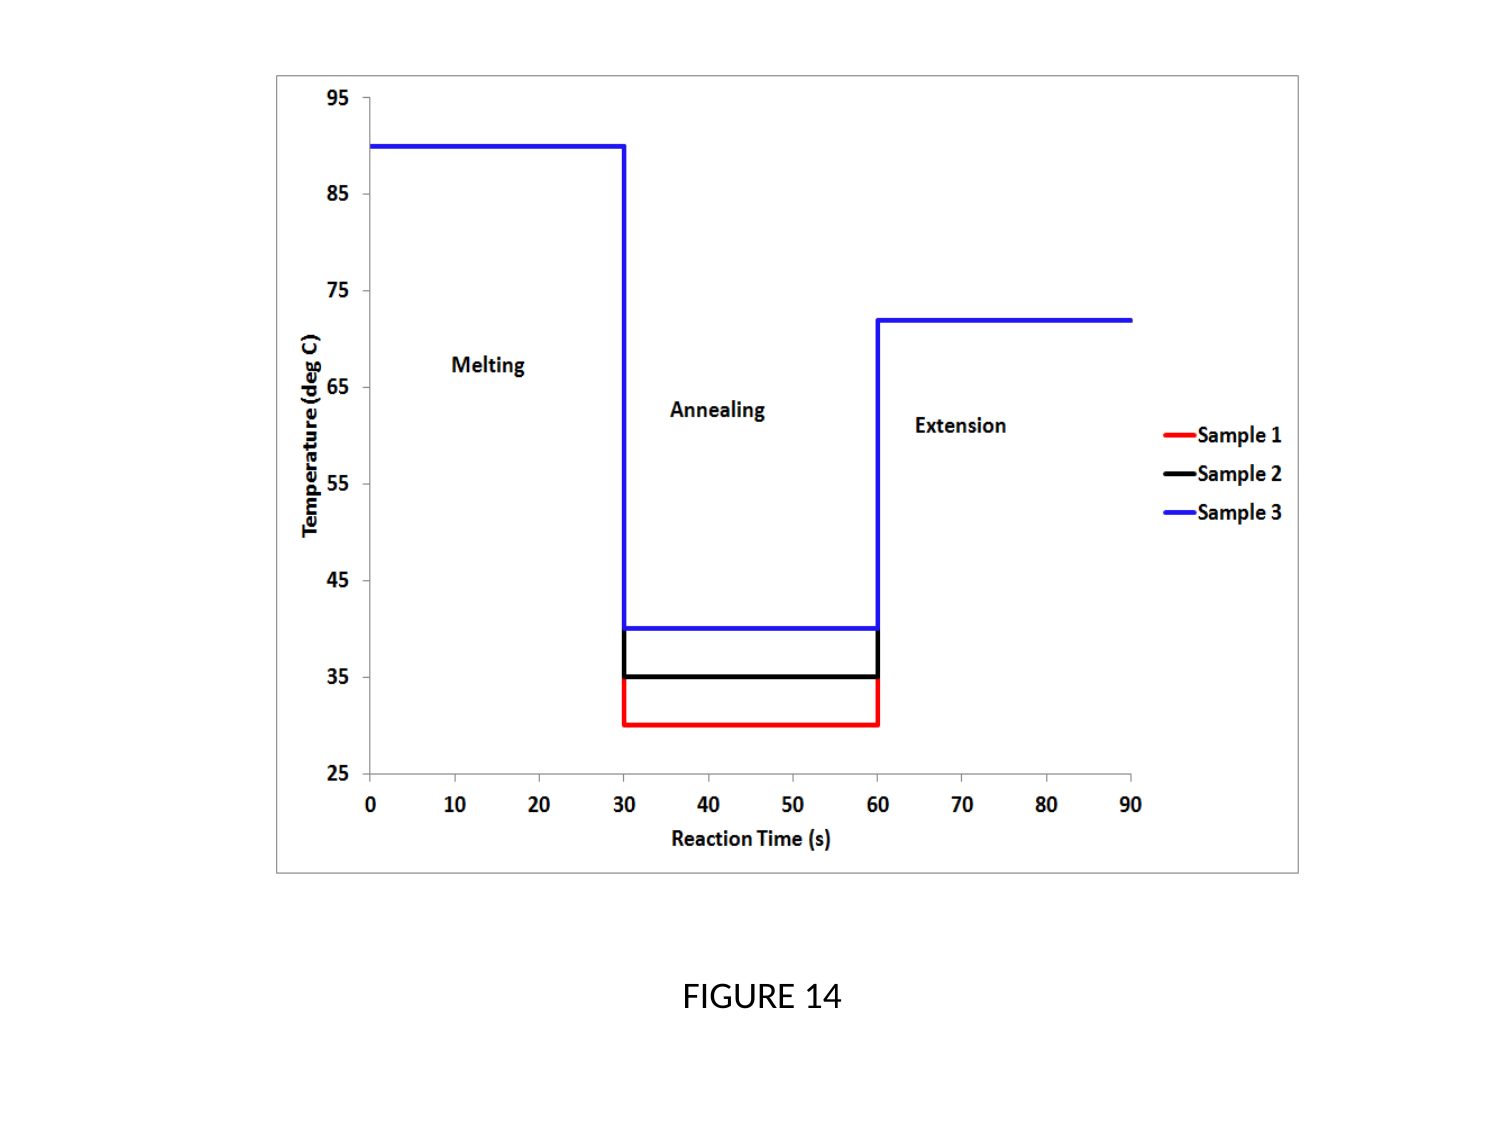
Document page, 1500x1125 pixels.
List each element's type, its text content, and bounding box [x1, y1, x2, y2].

picture [274, 74, 1301, 876]
text_box FIGURE 14 [667, 963, 858, 1024]
